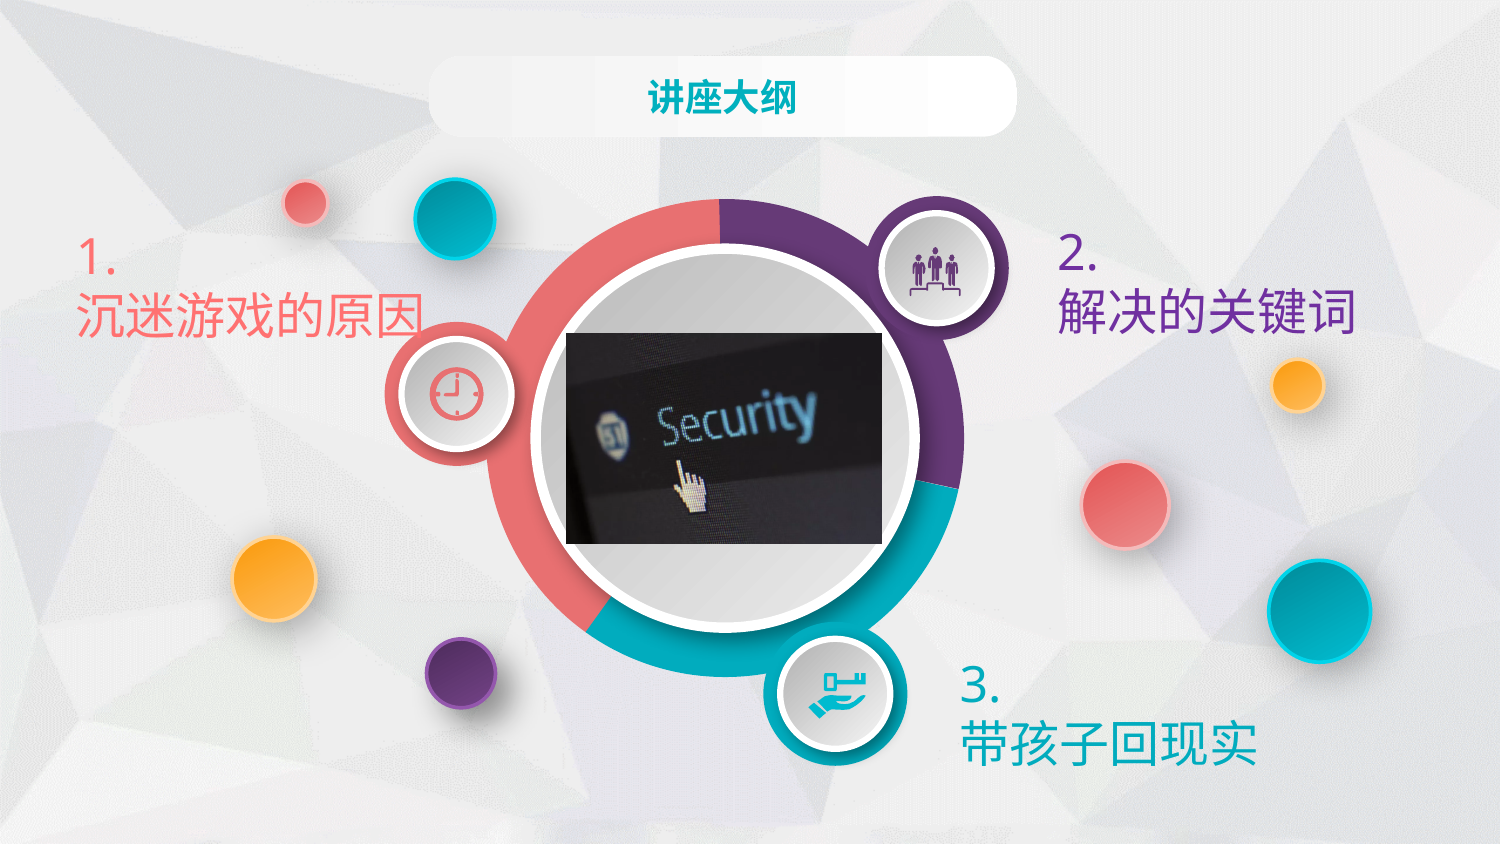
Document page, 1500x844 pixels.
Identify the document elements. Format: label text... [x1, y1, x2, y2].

text_box [1270, 358, 1325, 413]
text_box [485, 199, 965, 678]
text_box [763, 621, 908, 766]
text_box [384, 321, 529, 466]
text_box [1080, 460, 1171, 551]
text_box [1267, 559, 1372, 664]
text_box [281, 179, 329, 227]
text_box 2. 解决的关键词 [1042, 213, 1419, 348]
text_box [425, 637, 497, 709]
text_box 讲座大纲 [427, 54, 1018, 138]
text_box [864, 196, 1009, 341]
text_box [230, 535, 317, 622]
text_box 1. 沉迷游戏的原因 [61, 216, 456, 352]
text_box 3. 带孩子回现实 [944, 645, 1331, 780]
picture [0, 0, 1500, 844]
text_box [414, 178, 491, 260]
